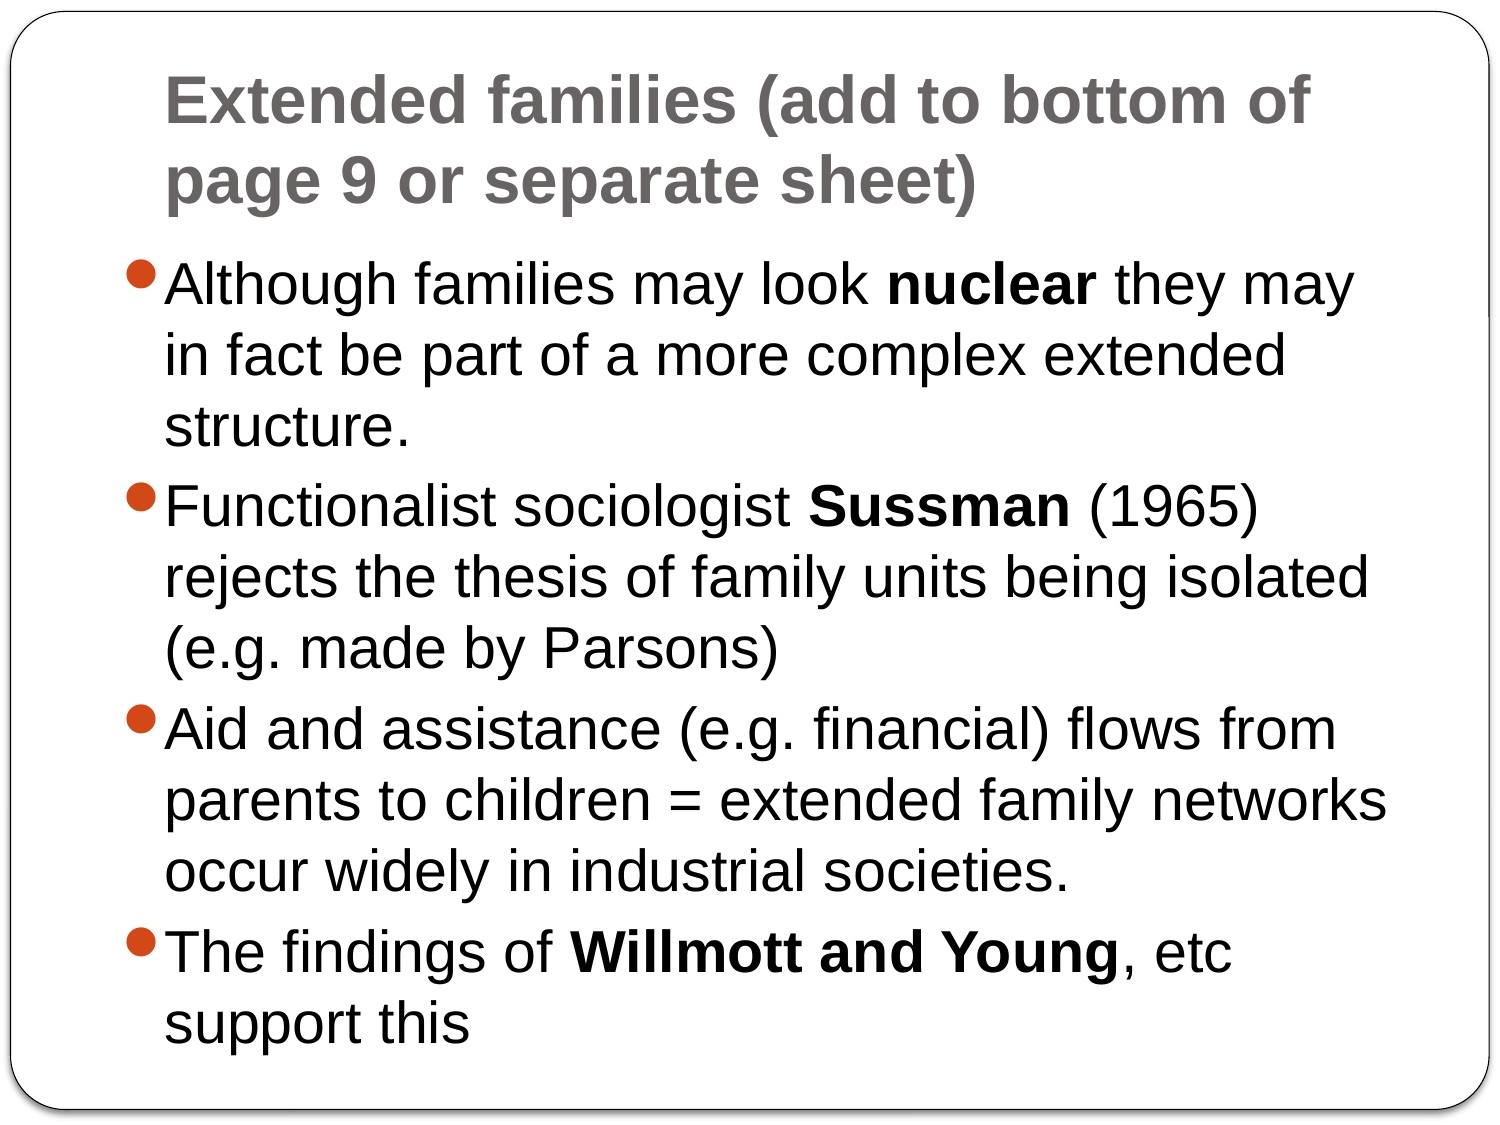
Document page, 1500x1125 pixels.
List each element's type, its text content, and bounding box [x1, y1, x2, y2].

list Although families may look nuclear they may in fact be part of a more complex extended structure. Functionalist sociologist Sussman (1965) rejects the thesis of family units being isolated (e.g. made by Parsons) Aid and assistance (e.g. financial) flows from parents to children = extended family networks occur widely in industrial societies. The findings of Willmott and Young, etc support this [107, 237, 1425, 1067]
title Extended families (add to bottom of page 9 or separate sheet) [150, 45, 1425, 233]
